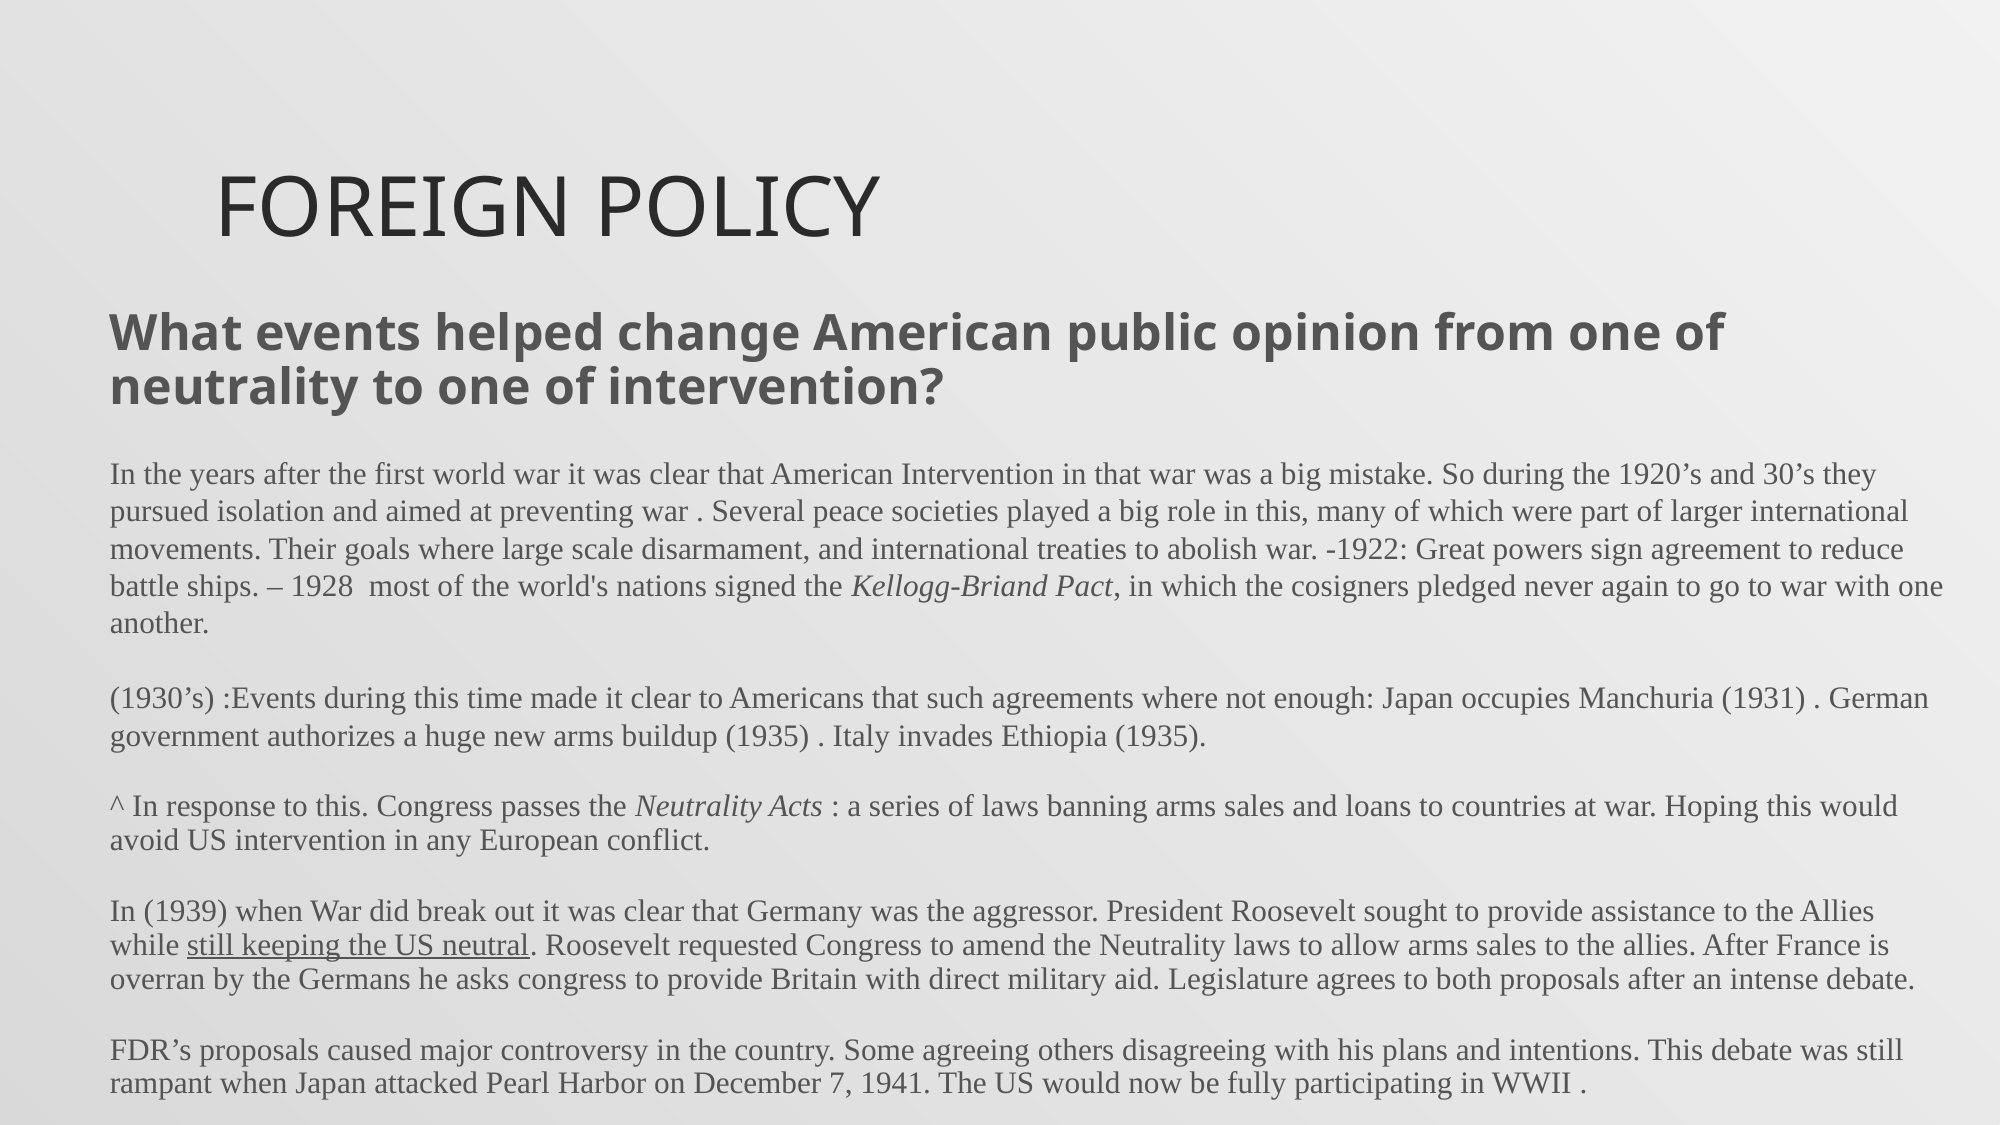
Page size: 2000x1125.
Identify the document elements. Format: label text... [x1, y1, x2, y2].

list What events helped change American public opinion from one of neutrality to one of intervention? In the years after the first world war it was clear that American Intervention in that war was a big mistake. So during the 1920’s and 30’s they pursued isolation and aimed at preventing war . Several peace societies played a big role in this, many of which were part of larger international movements. Their goals where large scale disarmament, and international treaties to abolish war. -1922: Great powers sign agreement to reduce battle ships. – 1928 most of the world's nations signed the Kellogg-Briand Pact, in which the cosigners pledged never again to go to war with one another. (1930’s) :Events during this time made it clear to Americans that such agreements where not enough: Japan occupies Manchuria (1931) . German government authorizes a huge new arms buildup (1935) . Italy invades Ethiopia (1935). ^ In response to this. Congress passes the Neutrality Acts : a series of laws banning arms sales and loans to countries at war. Hoping this would avoid US intervention in any European conflict. In (1939) when War did break out it was clear that Germany was the aggressor. President Roosevelt sought to provide assistance to the Allies while still keeping the US neutral. Roosevelt requested Congress to amend the Neutrality laws to allow arms sales to the allies. After France is overran by the Germans he asks congress to provide Britain with direct military aid. Legislature agrees to both proposals after an intense debate. FDR’s proposals caused major controversy in the country. Some agreeing others disagreeing with his plans and intentions. This debate was still rampant when Japan attacked Pearl Harbor on December 7, 1941. The US would now be fully participating in WWII . [87, 299, 1963, 1125]
title Foreign Policy [199, 45, 1800, 263]
